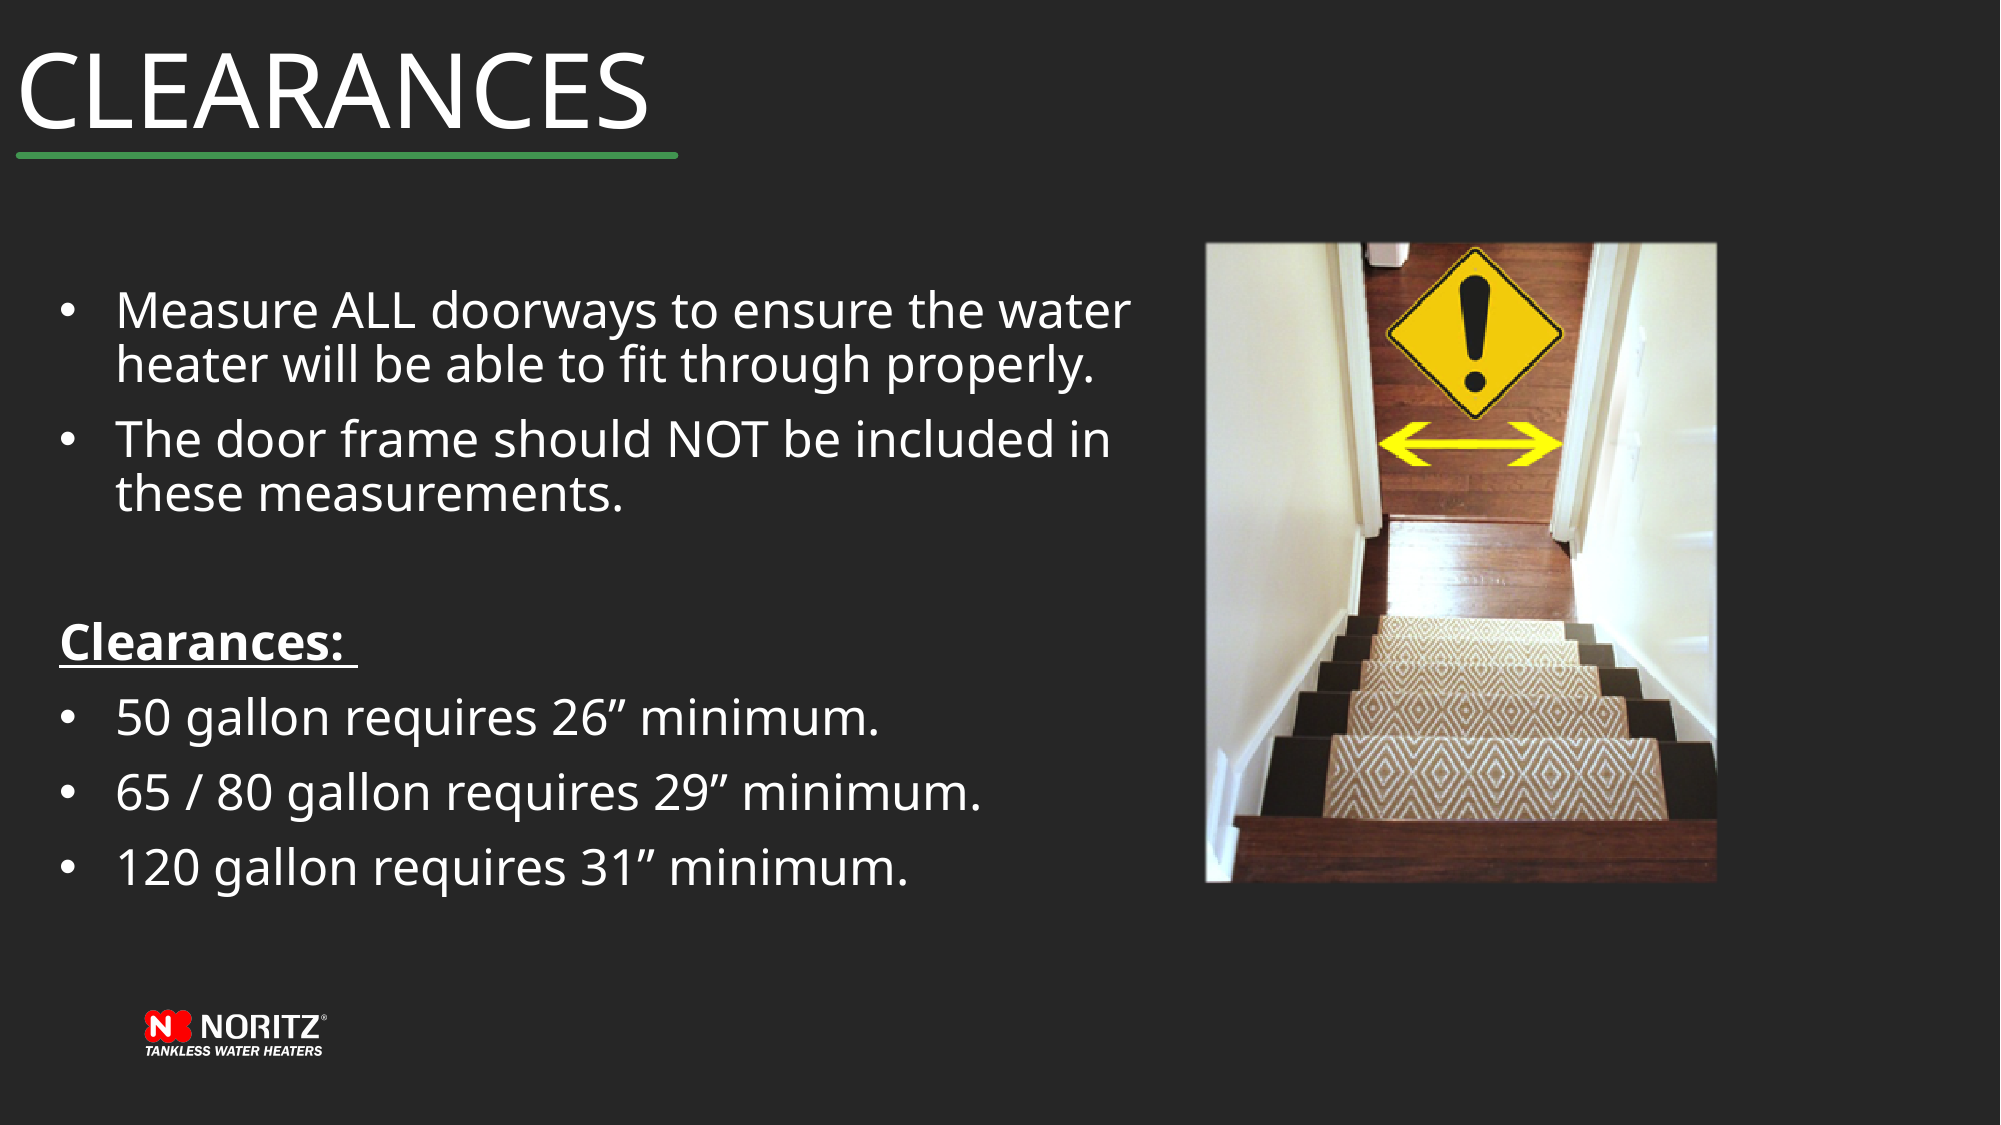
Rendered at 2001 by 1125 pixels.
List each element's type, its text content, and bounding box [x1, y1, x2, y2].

text_box Measure ALL doorways to ensure the water heater will be able to fit through properly. The door frame should NOT be included in these measurements. Clearances: 50 gallon requires 26” minimum. 65 / 80 gallon requires 29” minimum. 120 gallon requires 31” minimum. [44, 277, 1177, 920]
text_box CLEARANCES [0, 0, 2000, 159]
picture [1204, 241, 1718, 884]
picture [139, 956, 330, 1103]
